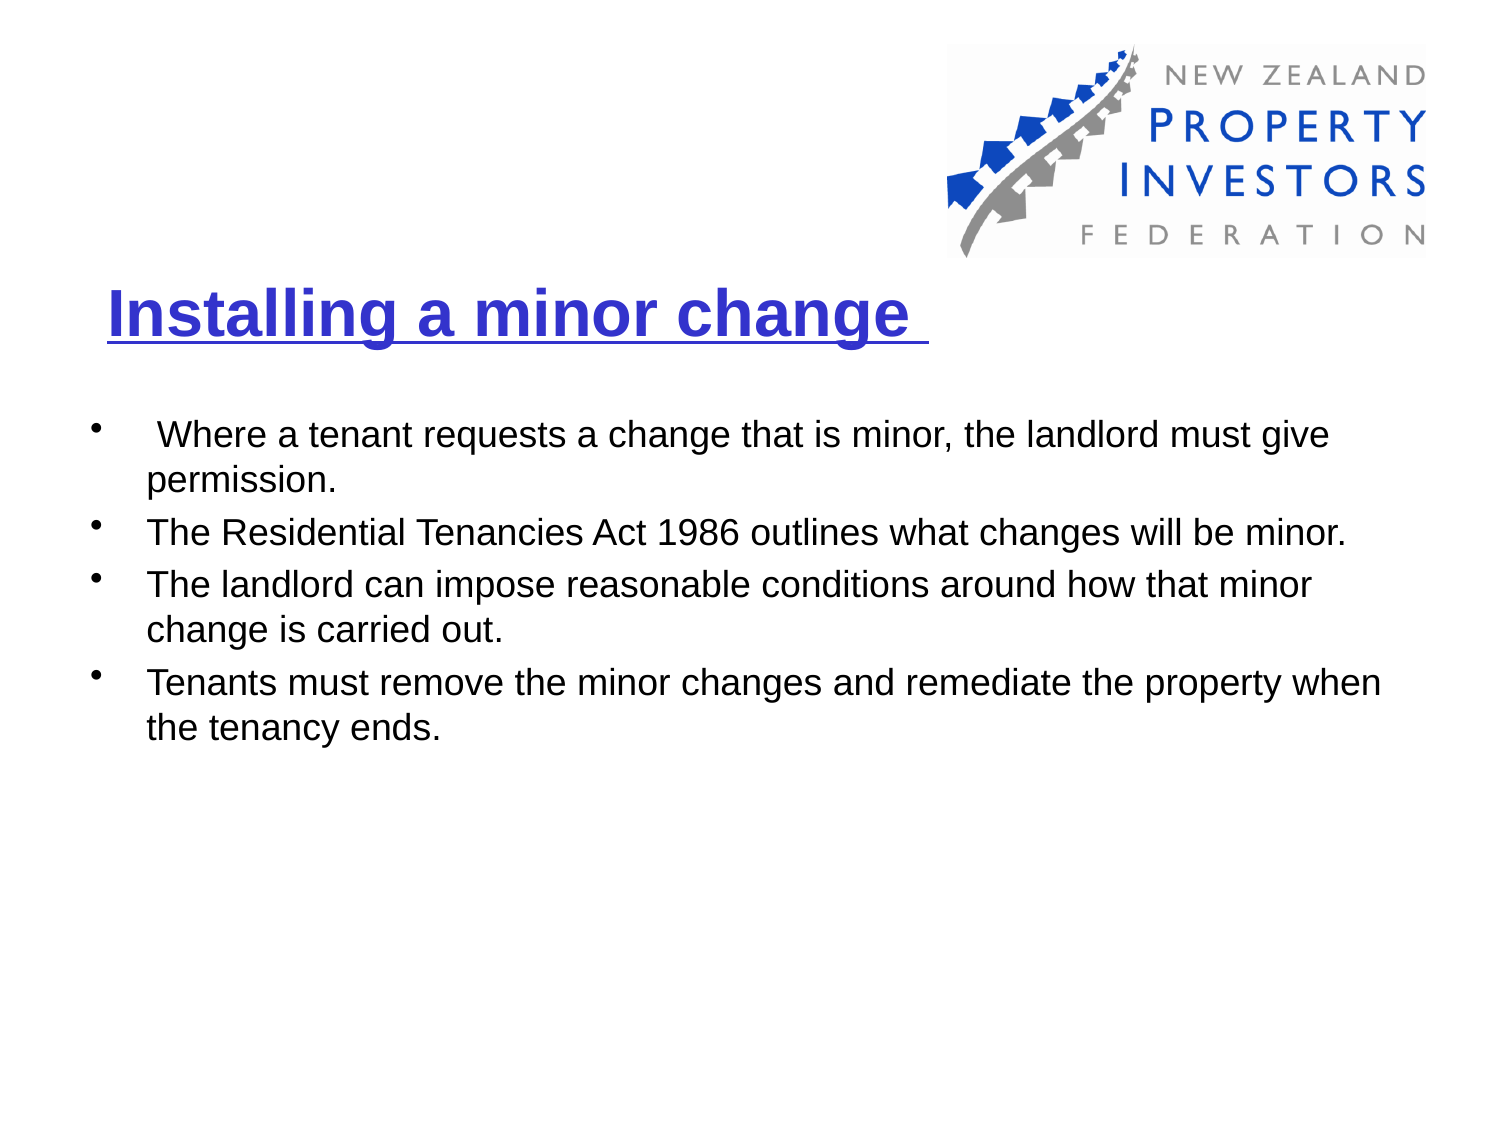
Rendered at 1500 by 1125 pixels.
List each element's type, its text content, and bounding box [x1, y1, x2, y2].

picture [946, 44, 1426, 258]
list Installing a minor change Where a tenant requests a change that is minor, the landlord must give permission. The Residential Tenancies Act 1986 outlines what changes will be minor. The landlord can impose reasonable conditions around how that minor change is carried out. Tenants must remove the minor changes and remediate the property when the tenancy ends. [74, 262, 1426, 1006]
